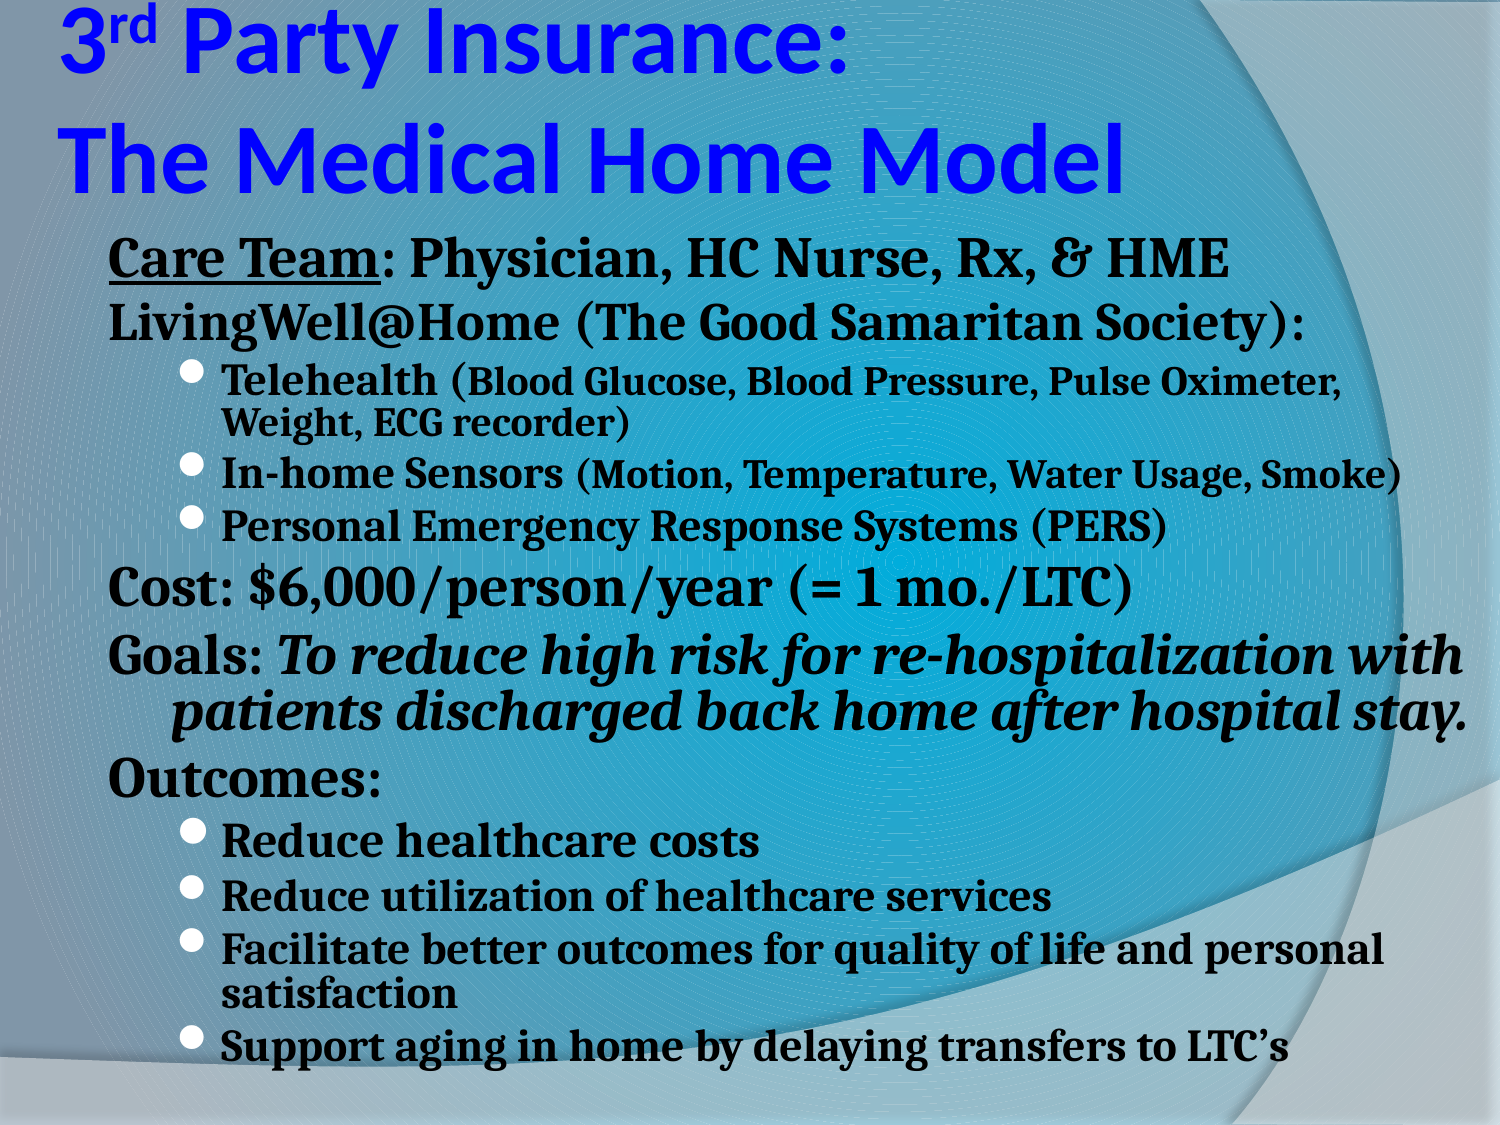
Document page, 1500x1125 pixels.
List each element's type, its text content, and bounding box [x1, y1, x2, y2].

title 3rd Party Insurance: The Medical Home Model [49, 0, 1500, 188]
list Care Team: Physician, HC Nurse, Rx, & HME LivingWell@Home (The Good Samaritan Society): Telehealth (Blood Glucose, Blood Pressure, Pulse Oximeter, Weight, ECG recorder) In-home Sensors (Motion, Temperature, Water Usage, Smoke) Personal Emergency Response Systems (PERS) Cost: $6,000/person/year (= 1 mo./LTC) Goals: To reduce high risk for re-hospitalization with patients discharged back home after hospital stay. Outcomes: Reduce healthcare costs Reduce utilization of healthcare services Facilitate better outcomes for quality of life and personal satisfaction Support aging in home by delaying transfers to LTC’s [87, 224, 1488, 1088]
